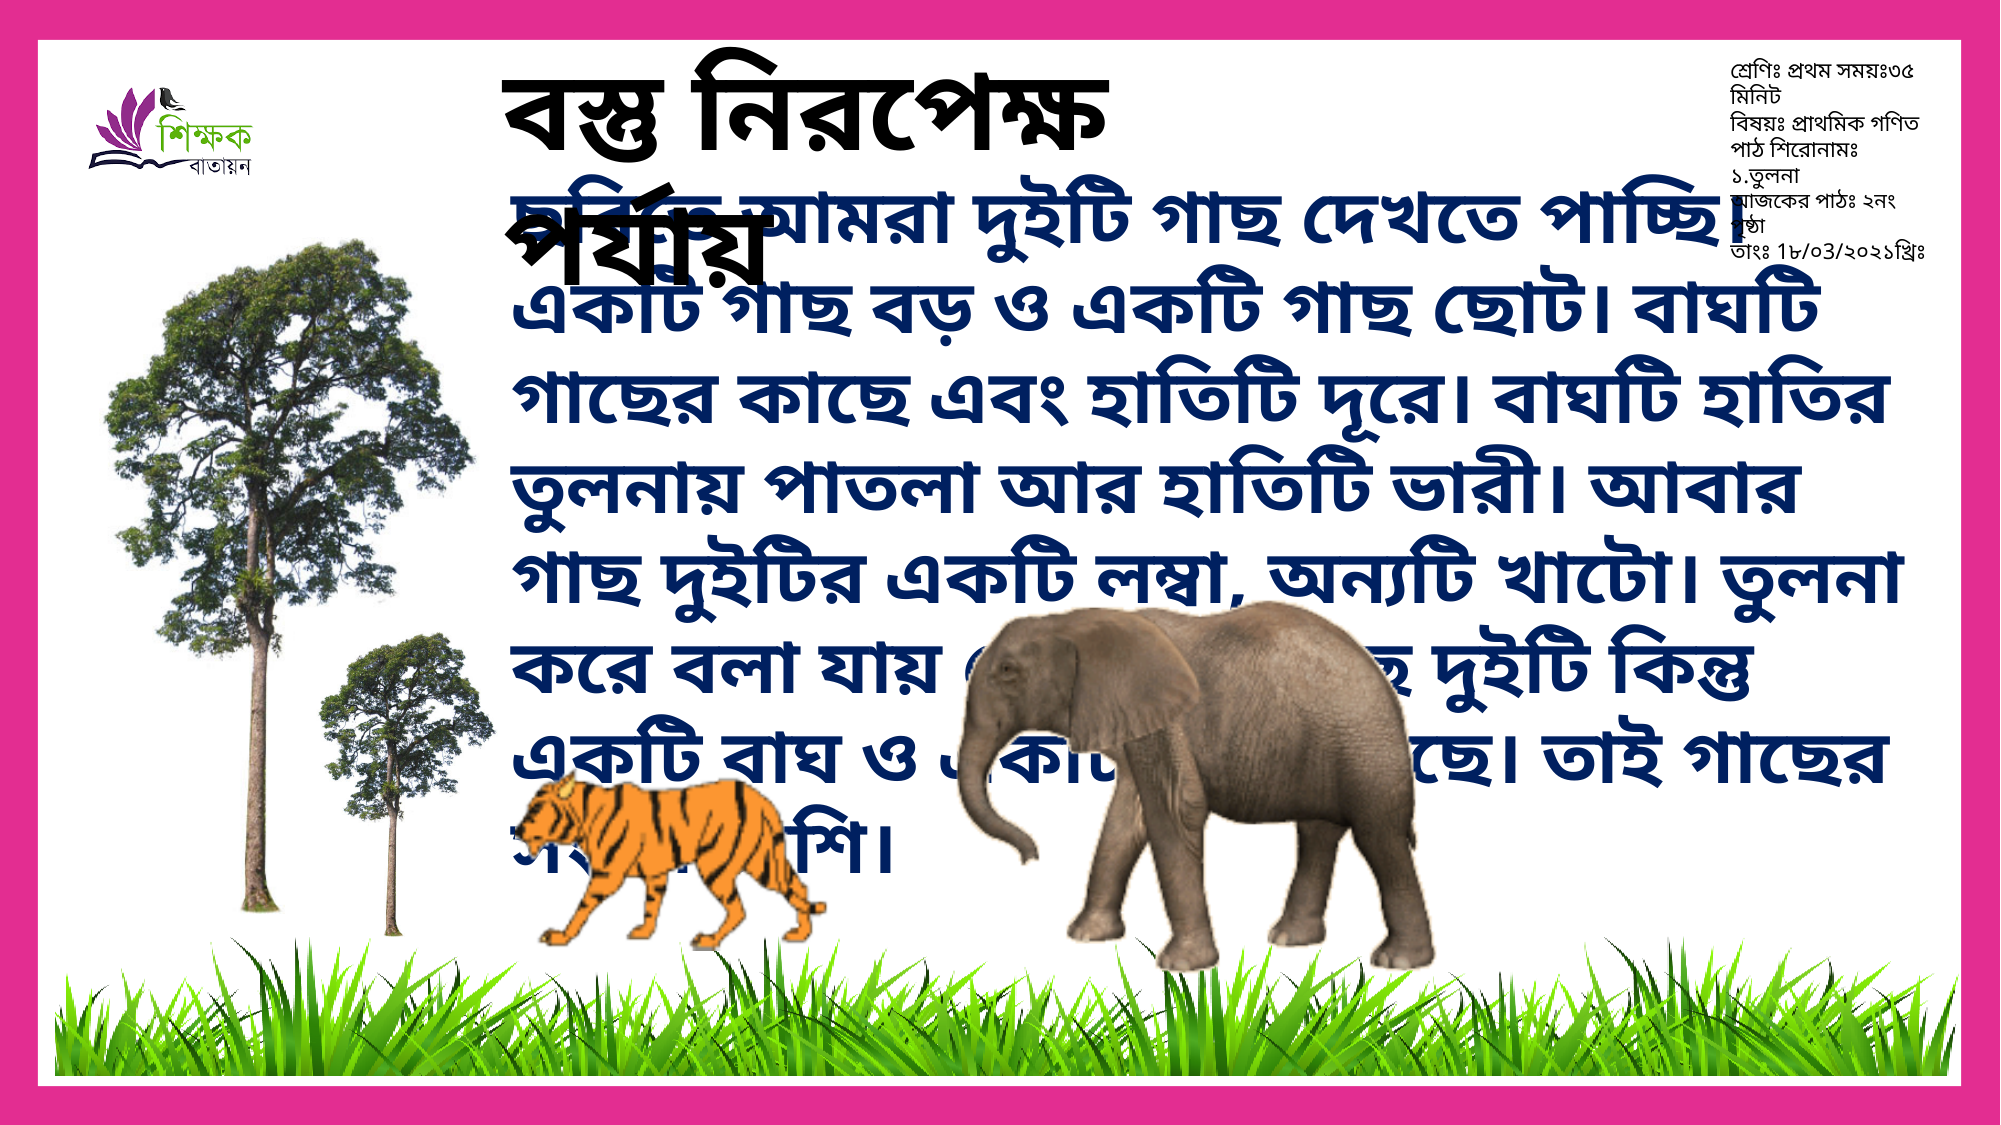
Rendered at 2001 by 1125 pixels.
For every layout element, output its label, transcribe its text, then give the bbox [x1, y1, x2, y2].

picture [54, 237, 1969, 1076]
picture [78, 40, 268, 231]
text_box শ্রেণিঃ প্রথম সময়ঃ৩৫ মিনিট বিষয়ঃ প্রাথমিক গণিত পাঠ শিরোনামঃ ১.তুলনা আজকের পাঠঃ ২নং পৃষ্ঠা তাংঃ 1৮/০3/২০২১খ্রিঃ [1715, 49, 1947, 272]
text_box বস্তু নিরপেক্ষ পর্যায় [488, 30, 1203, 316]
text_box ছবিতে আমরা দুইটি গাছ দেখতে পাচ্ছি। একটি গাছ বড় ও একটি গাছ ছোট। বাঘটি গাছের কাছে এবং হাতিটি দূরে। বাঘটি হাতির তুলনায় পাতলা আর হাতিটি ভারী। আবার গাছ দুইটির একটি লম্বা, অন্যটি খাটো। তুলনা করে বলা যায় যে, গাছ আছে দুইটি কিন্তু একটি বাঘ ও একটি হাতি আছে। তাই গাছের সংখ্যা বেশি। [503, 161, 1923, 897]
